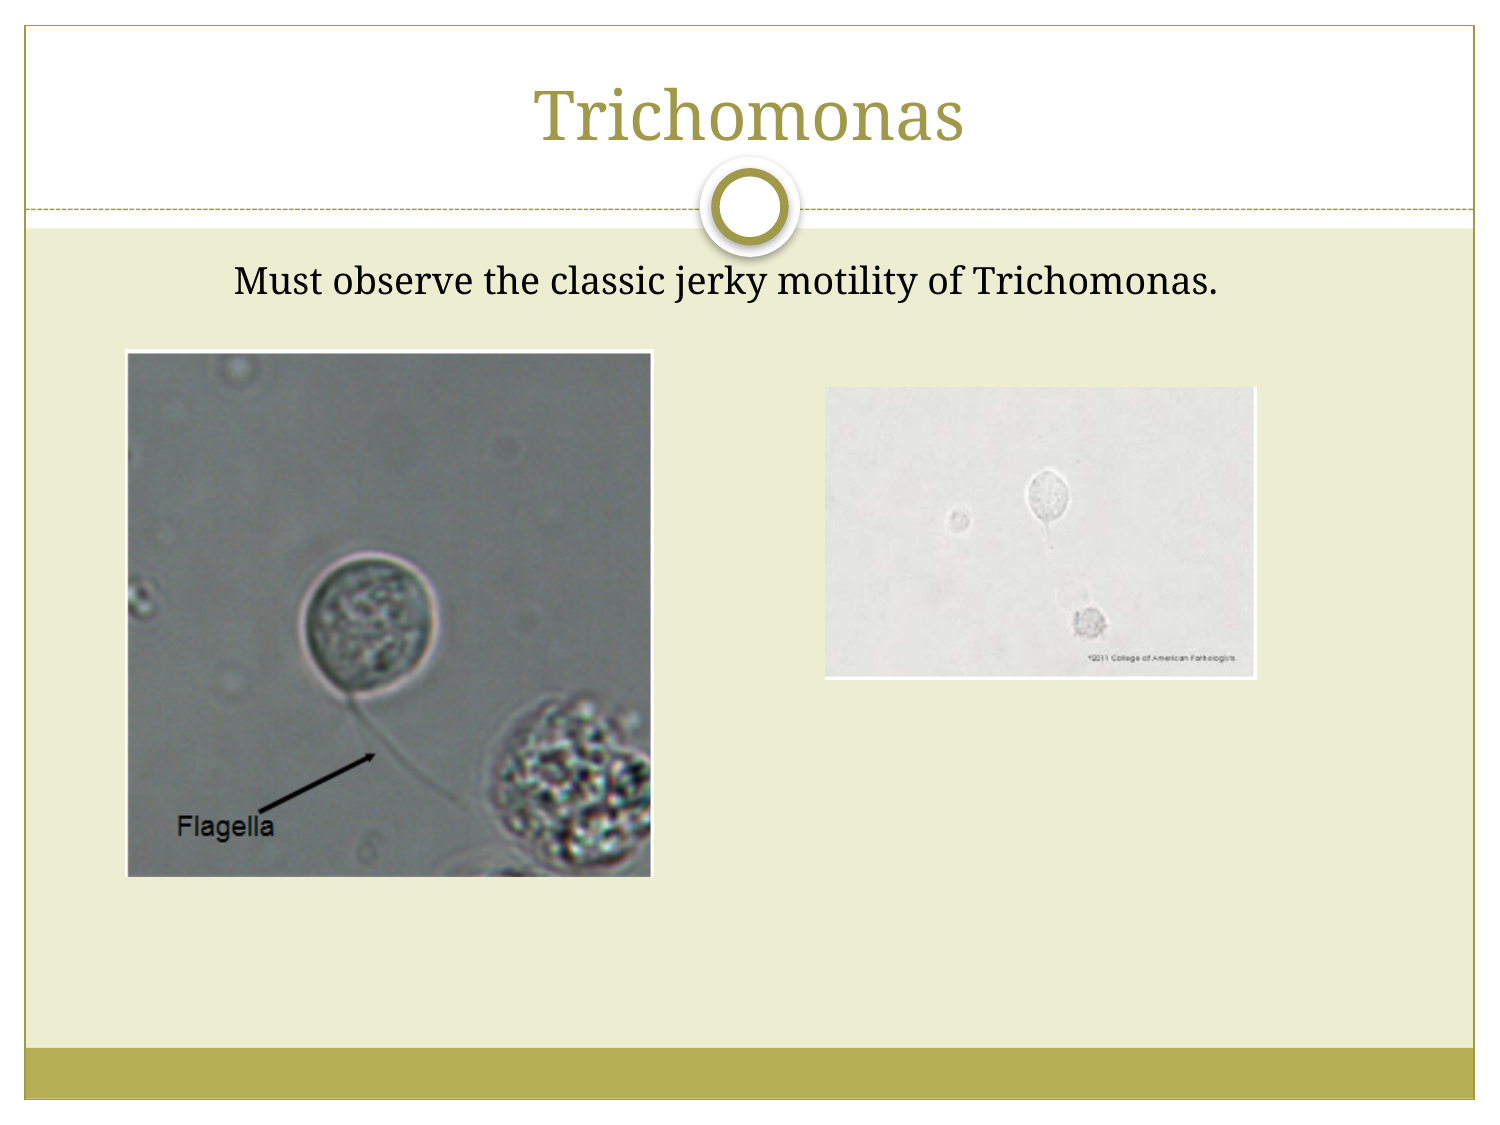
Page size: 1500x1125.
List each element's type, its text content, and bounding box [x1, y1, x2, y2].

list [124, 349, 654, 877]
text_box Must observe the classic jerky motility of Trichomonas. [99, 249, 1363, 310]
picture [824, 387, 1257, 680]
title Trichomonas [49, 37, 1450, 162]
